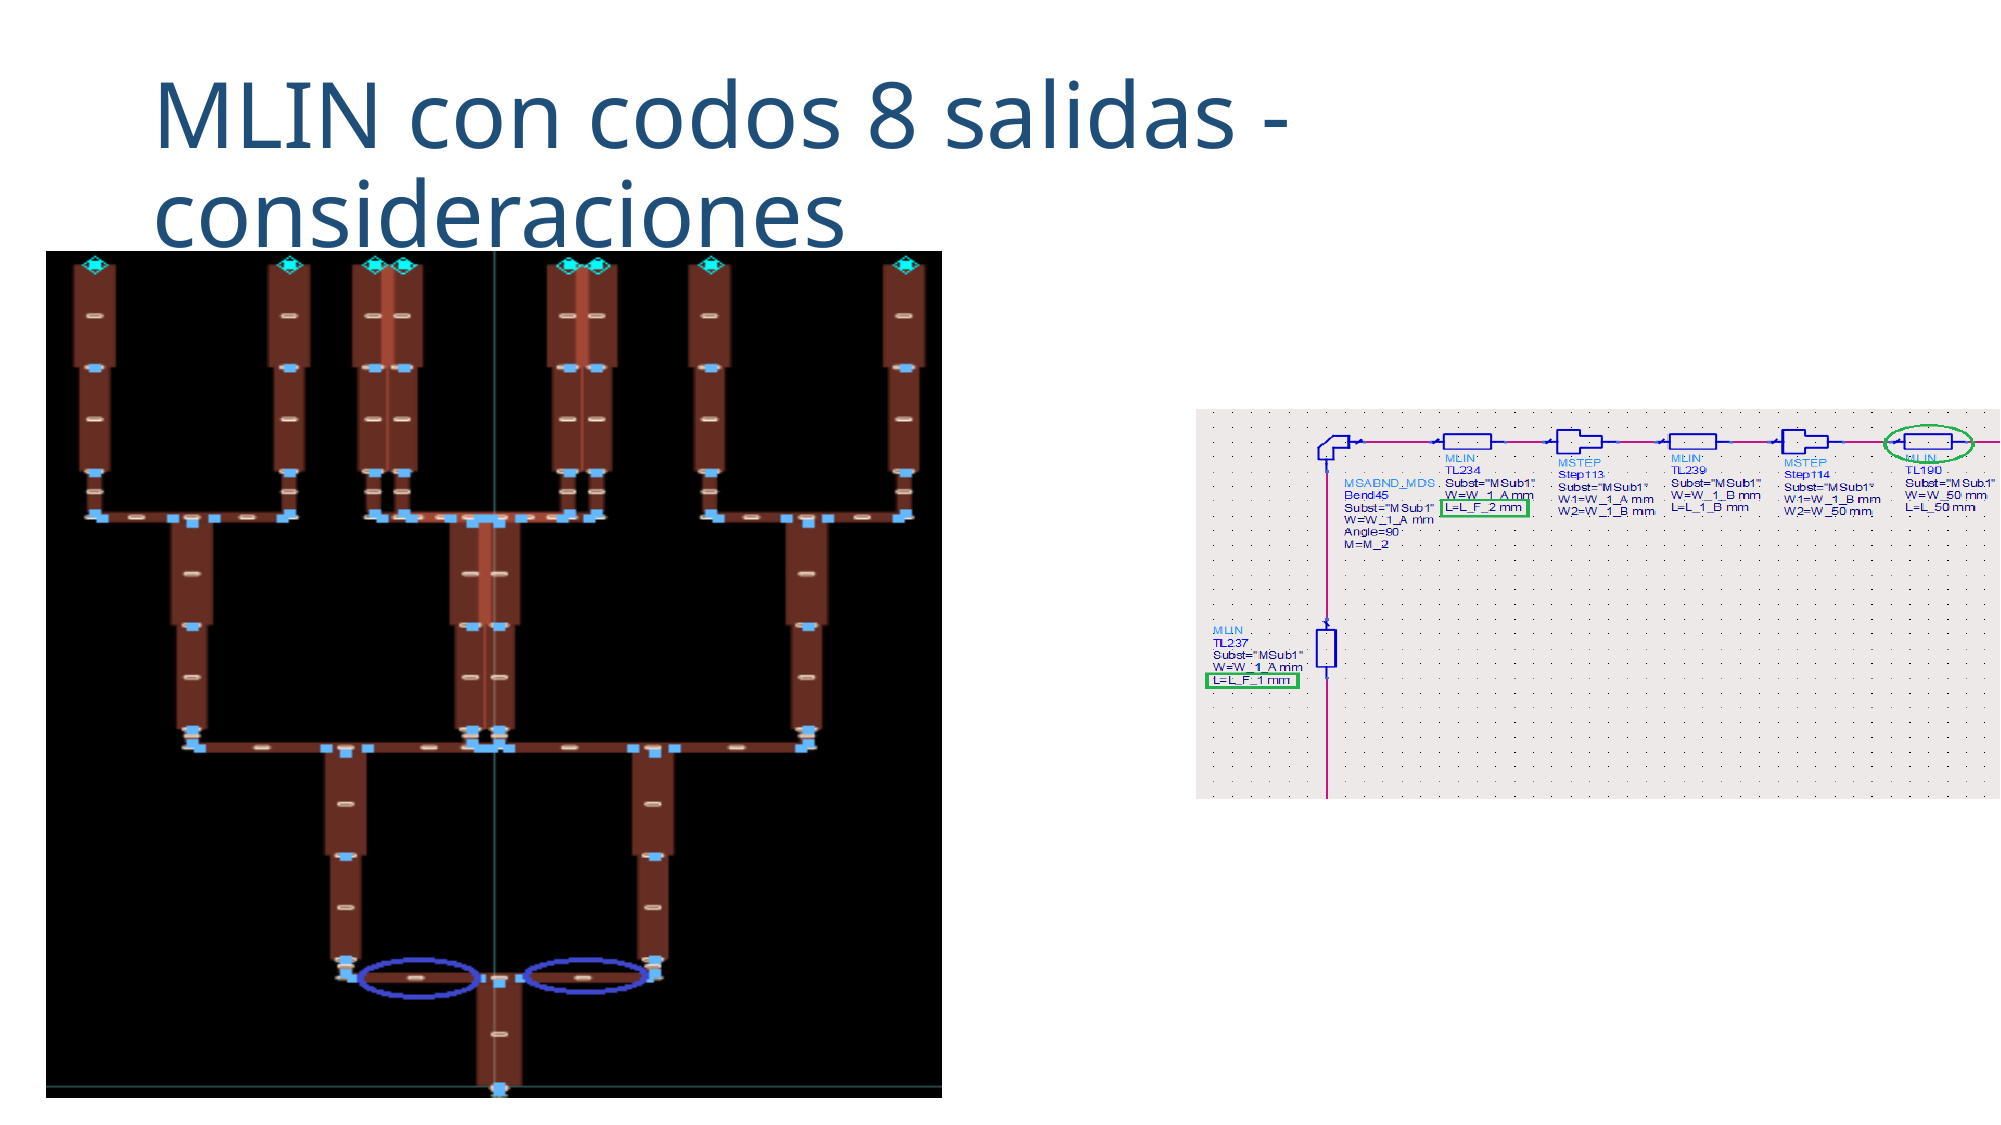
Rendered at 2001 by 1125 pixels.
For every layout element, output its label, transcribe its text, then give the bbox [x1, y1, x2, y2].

picture [1196, 409, 2000, 799]
picture [46, 251, 942, 1098]
title MLIN con codos 8 salidas - consideraciones [137, 59, 1863, 278]
